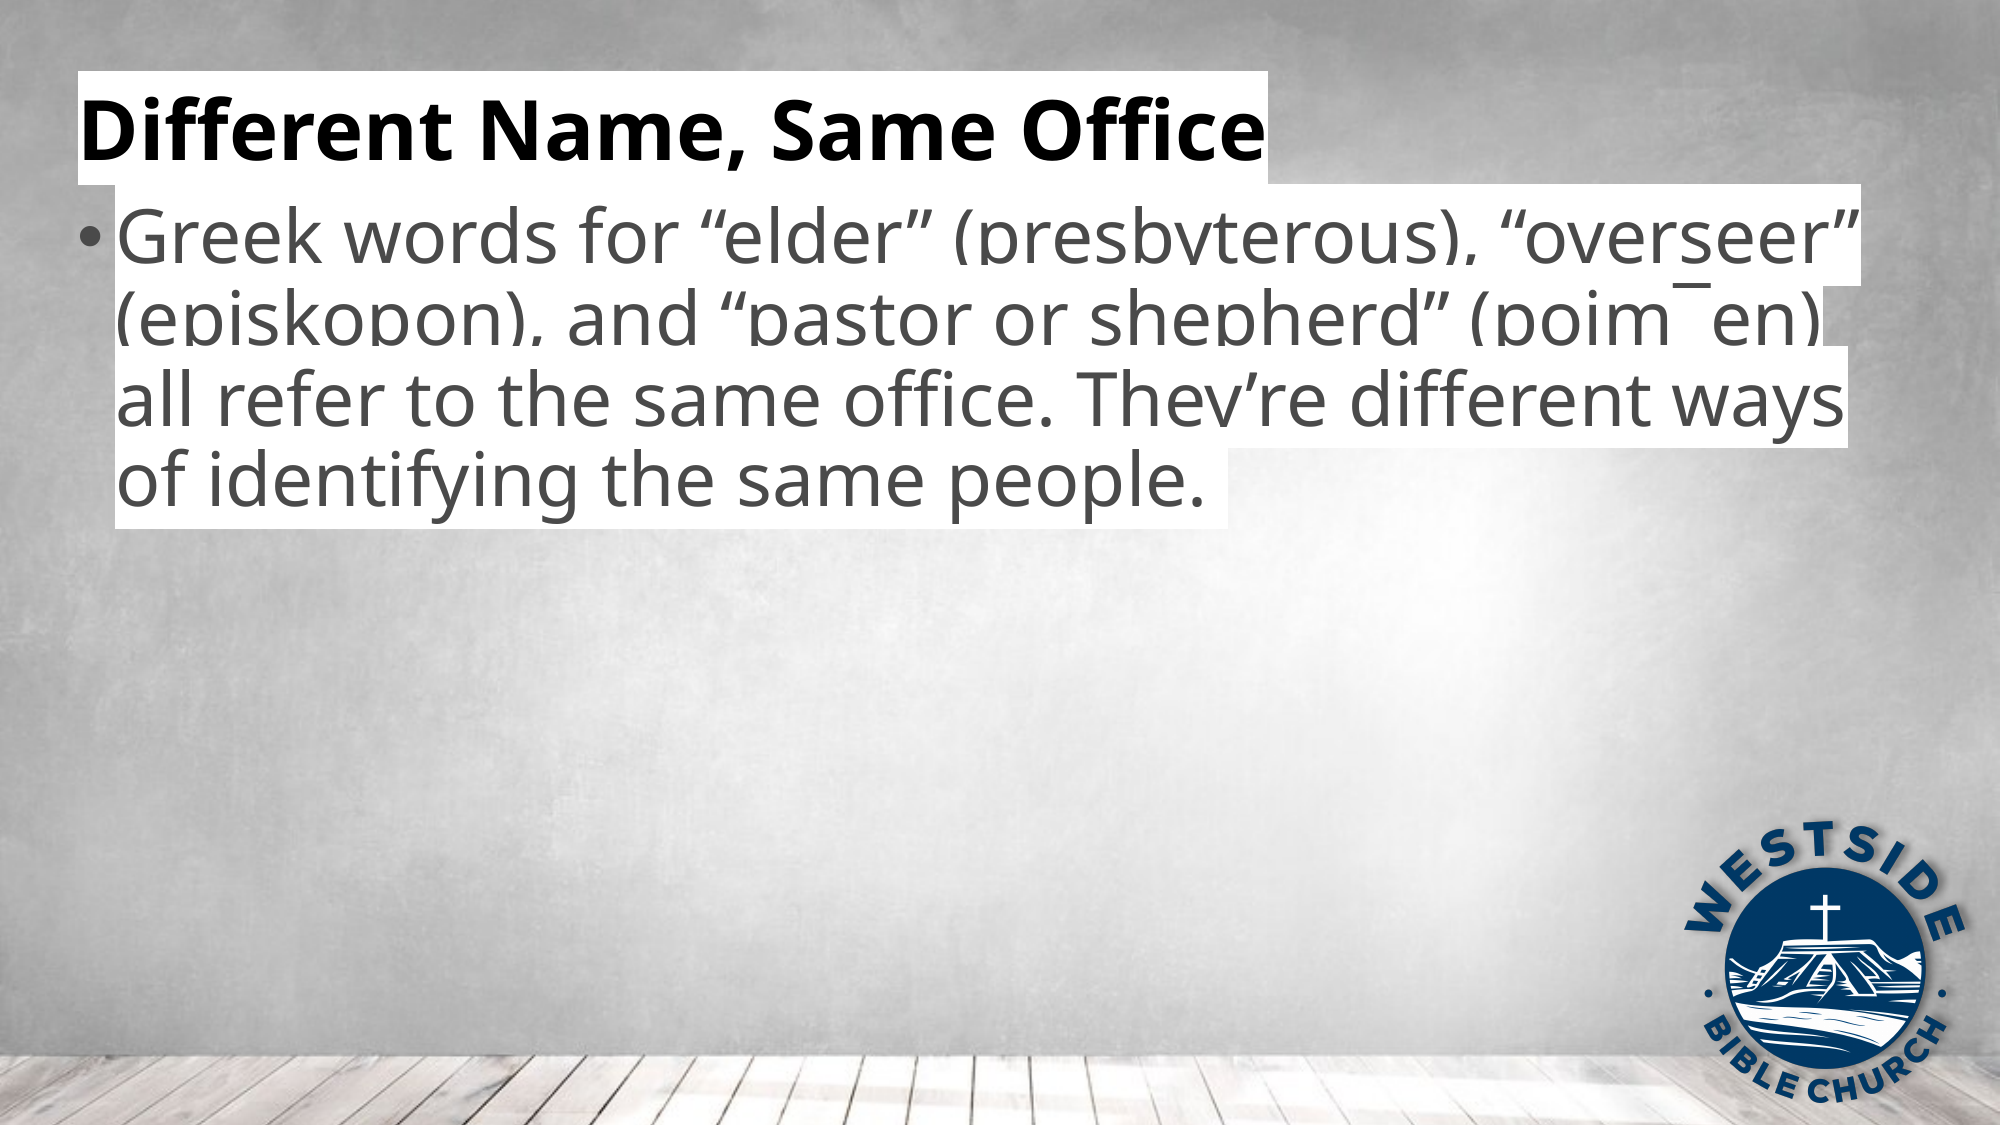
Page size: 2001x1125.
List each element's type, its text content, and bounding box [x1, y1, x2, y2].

list Different Name, Same Office Greek words for “elder” (presbyterous), “overseer” (episkopon), and “pastor or shepherd” (poim¯en) all refer to the same office. They’re different ways of identifying the same people. [62, 81, 1918, 1044]
picture [0, 0, 2000, 1125]
